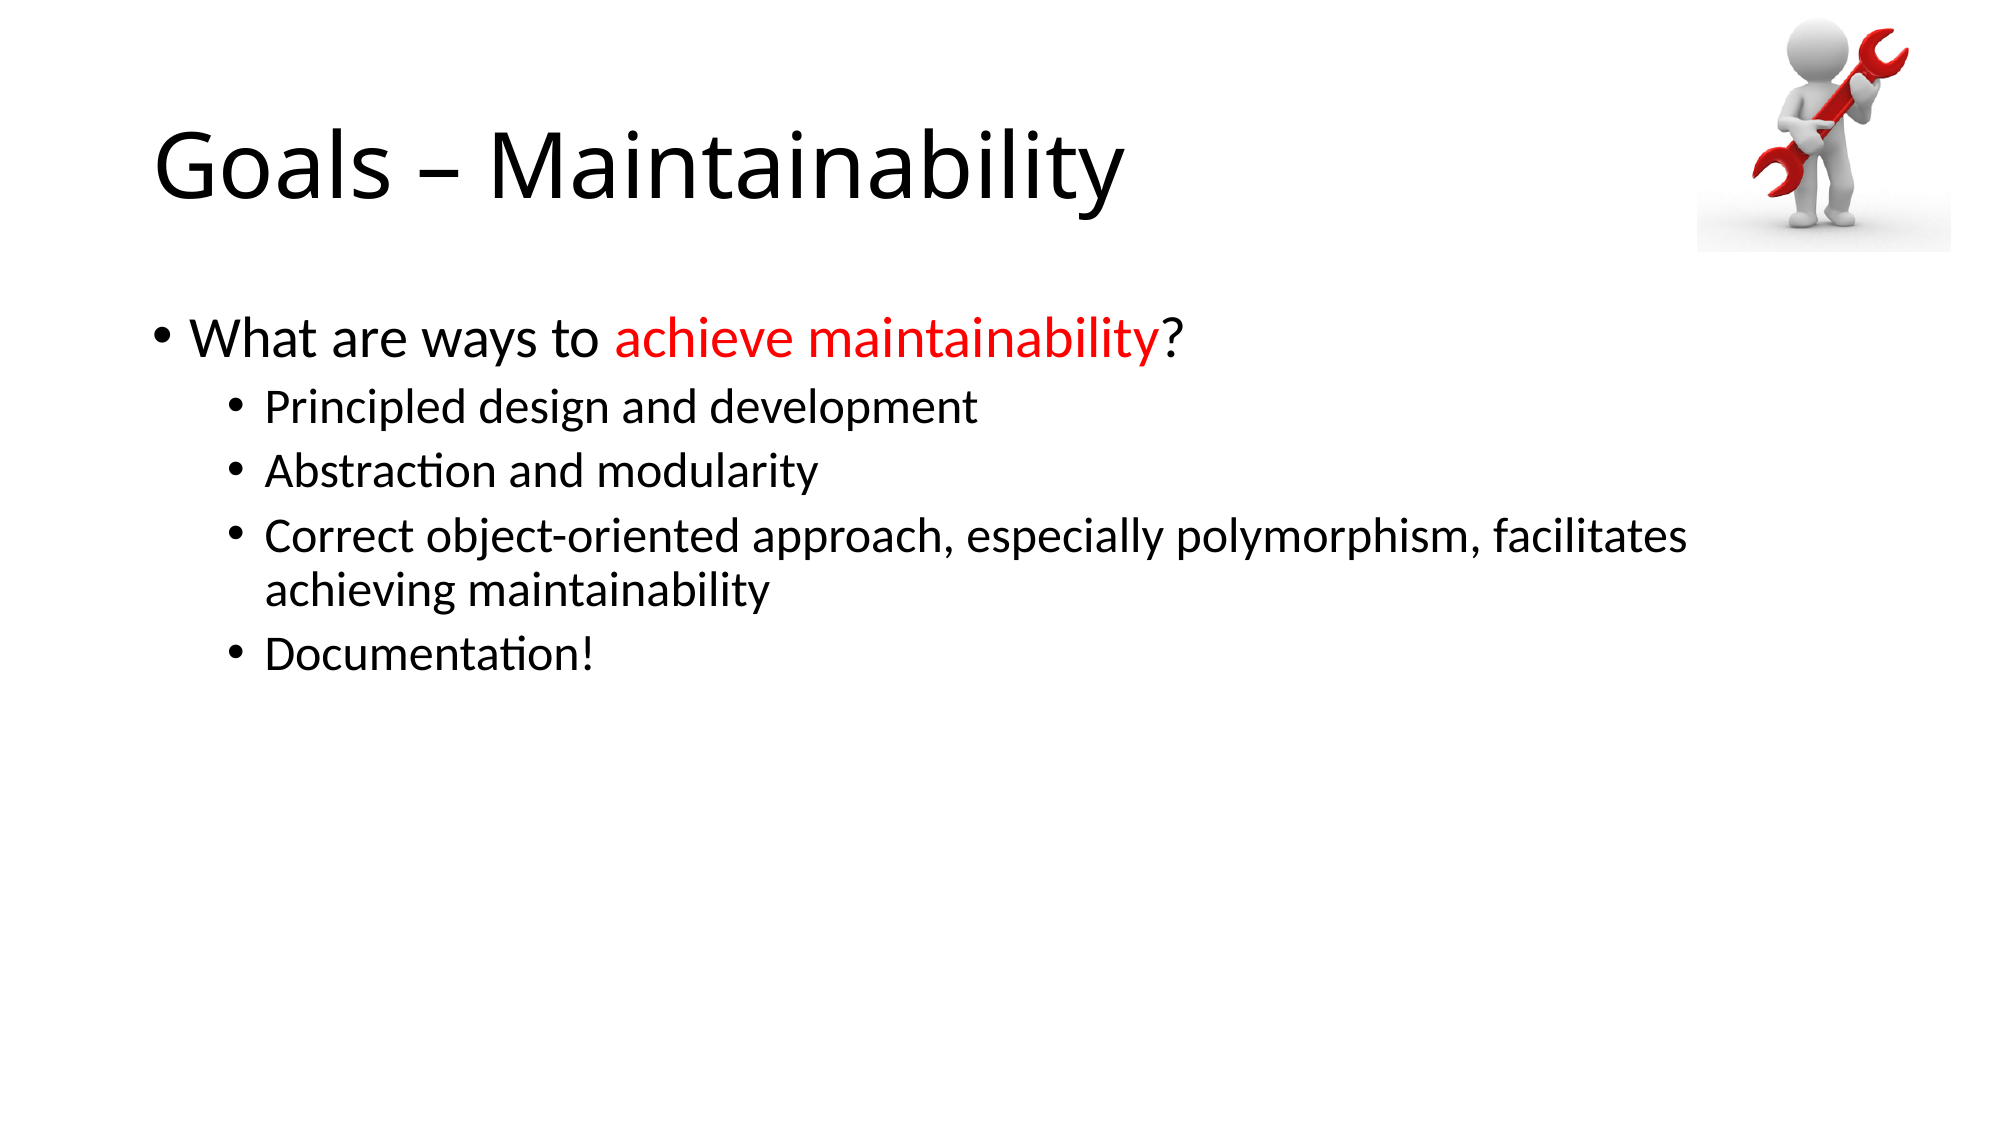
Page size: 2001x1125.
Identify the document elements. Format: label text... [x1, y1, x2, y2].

picture [1697, 0, 1951, 253]
text_box What are ways to achieve maintainability? Principled design and development Abstraction and modularity Correct object-oriented approach, especially polymorphism, facilitates achieving maintainability Documentation! [137, 299, 1863, 1014]
text_box Goals – Maintainability [137, 59, 1863, 278]
